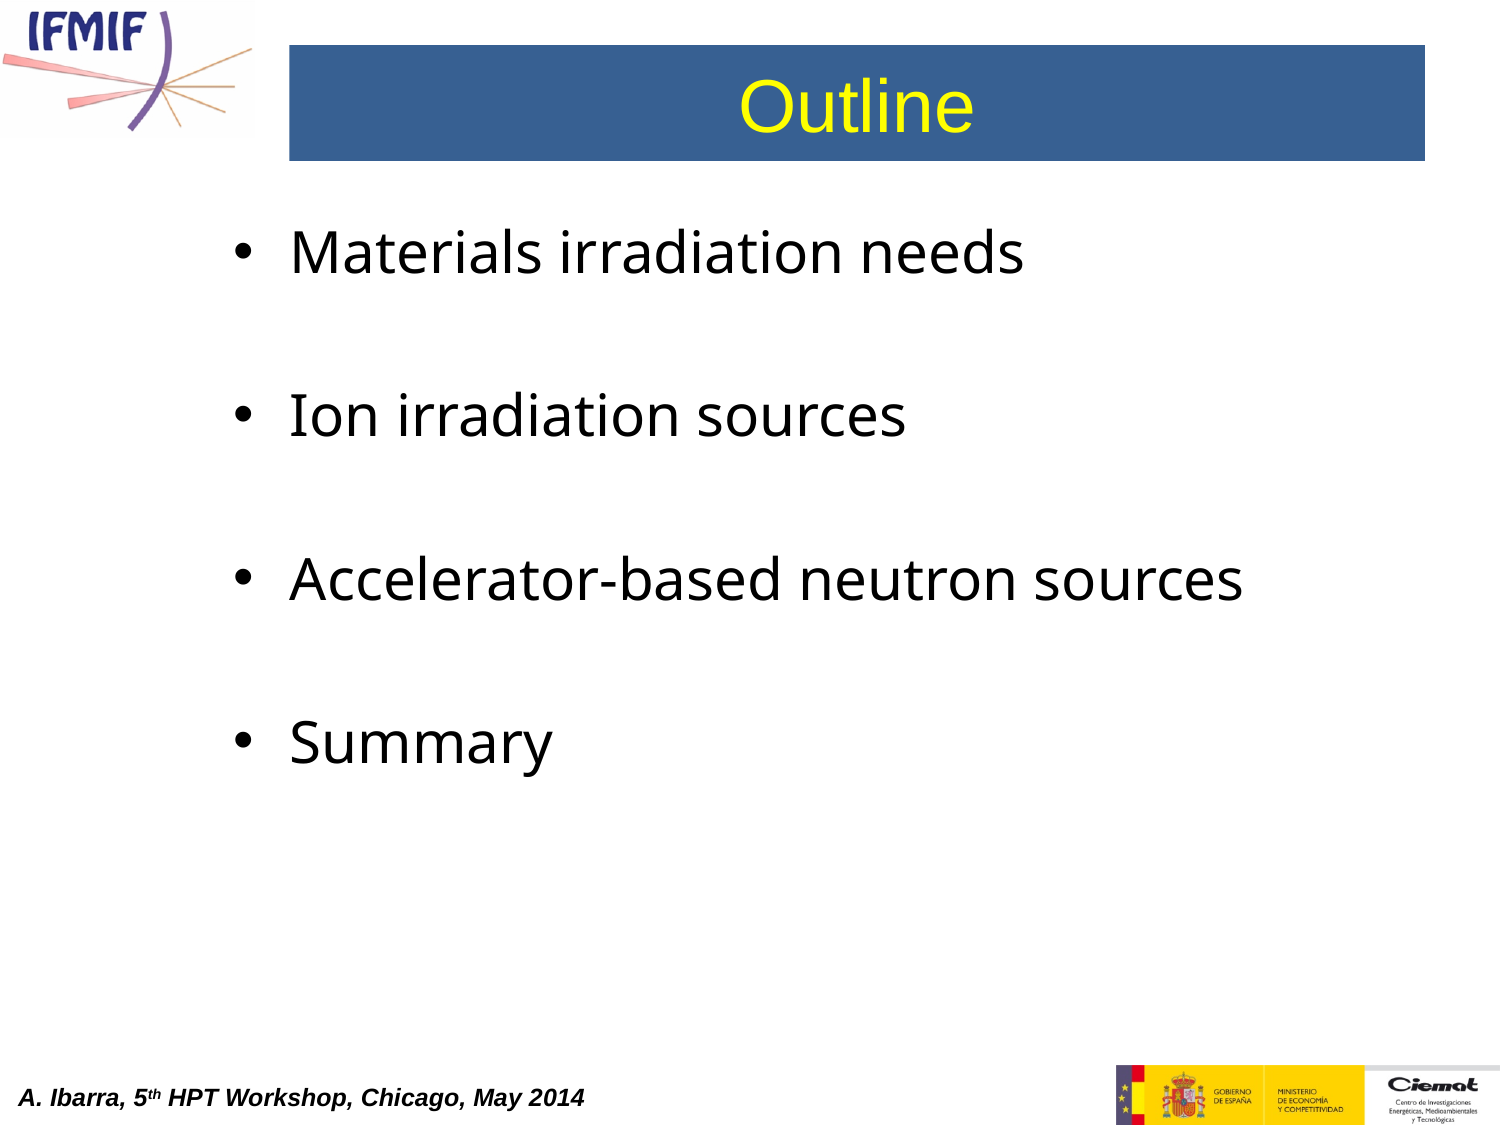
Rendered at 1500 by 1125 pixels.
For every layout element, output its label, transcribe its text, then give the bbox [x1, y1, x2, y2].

list Materials irradiation needs Ion irradiation sources Accelerator-based neutron sources Summary [218, 208, 1366, 951]
title Outline [289, 45, 1425, 161]
picture [1116, 1065, 1500, 1125]
picture [0, 0, 255, 138]
